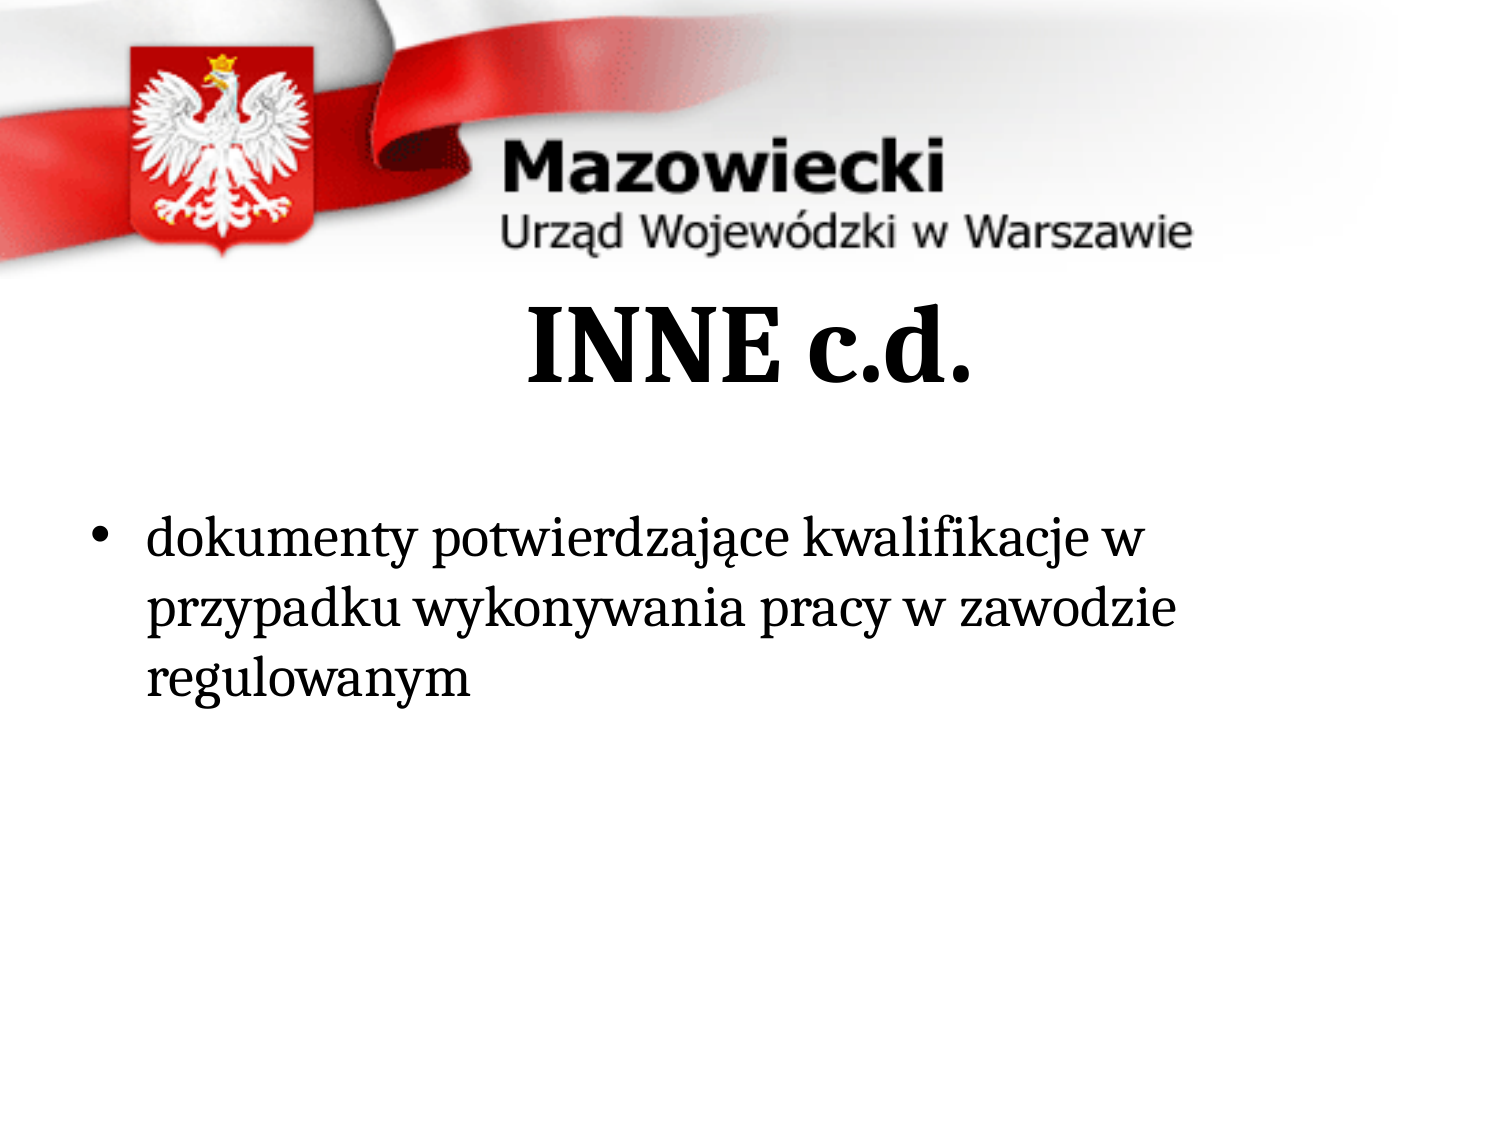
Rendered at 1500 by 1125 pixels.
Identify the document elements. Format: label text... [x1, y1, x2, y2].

picture [0, 0, 1450, 280]
list INNE c.d. dokumenty potwierdzające kwalifikacje w przypadku wykonywania pracy w zawodzie regulowanym [74, 287, 1426, 1006]
